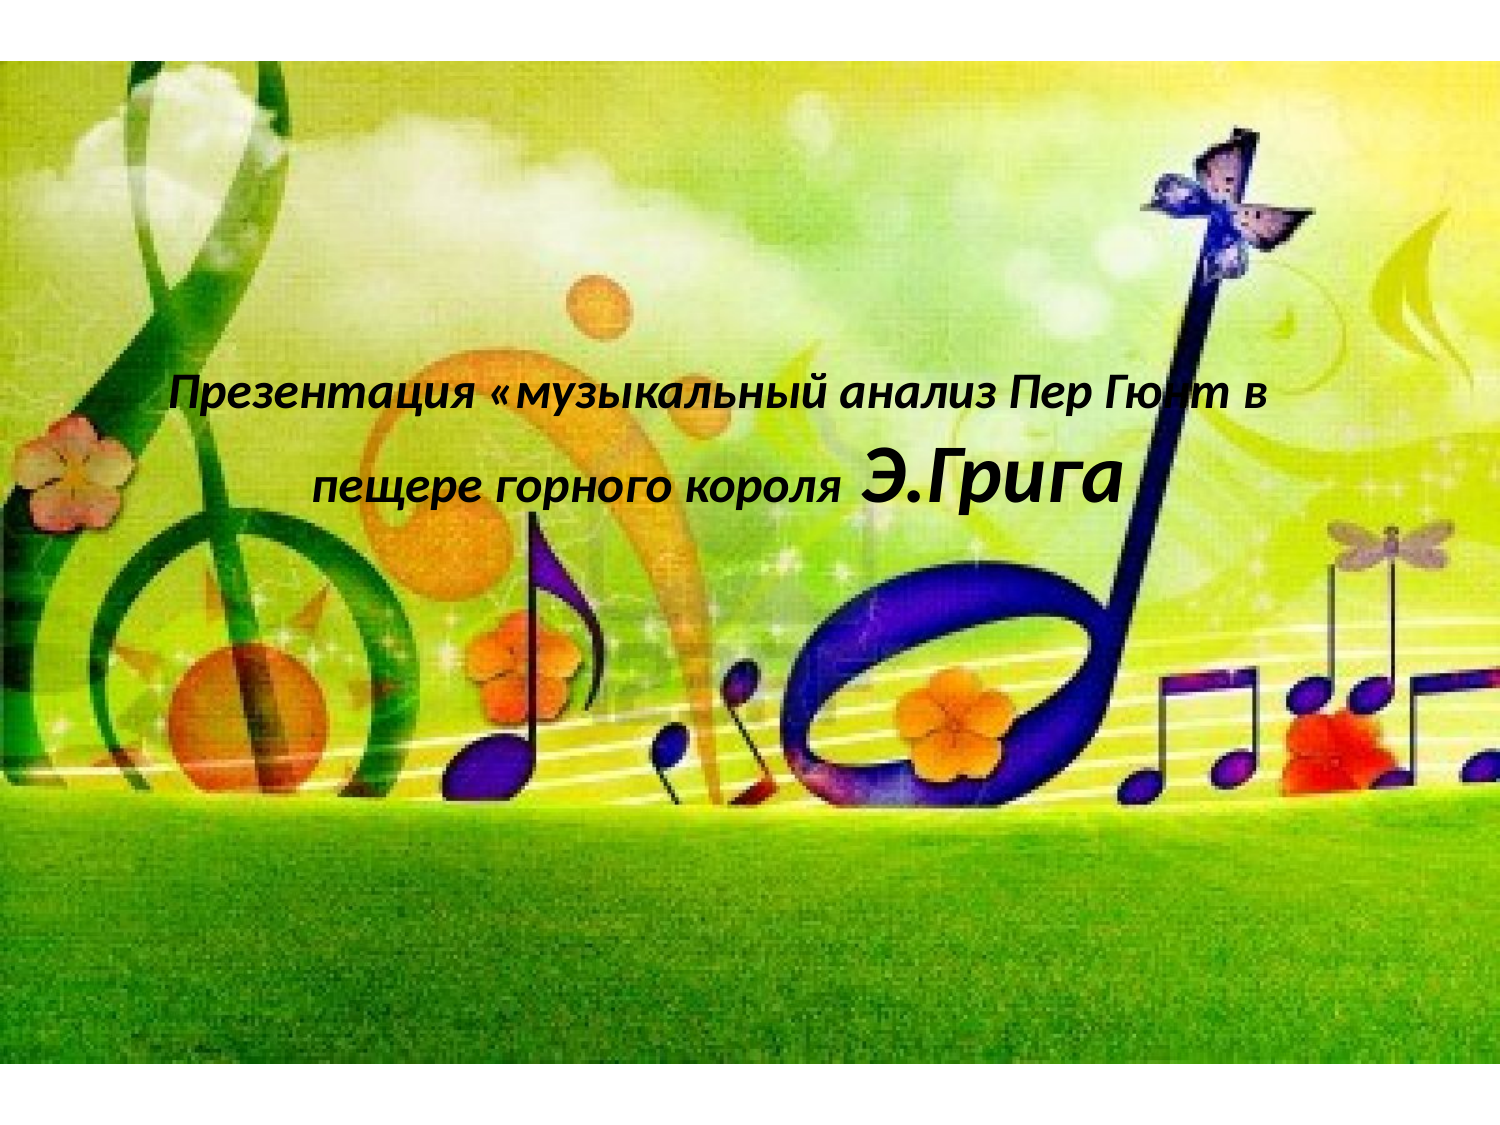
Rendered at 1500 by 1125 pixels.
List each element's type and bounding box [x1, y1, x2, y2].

picture [0, 61, 1500, 1064]
